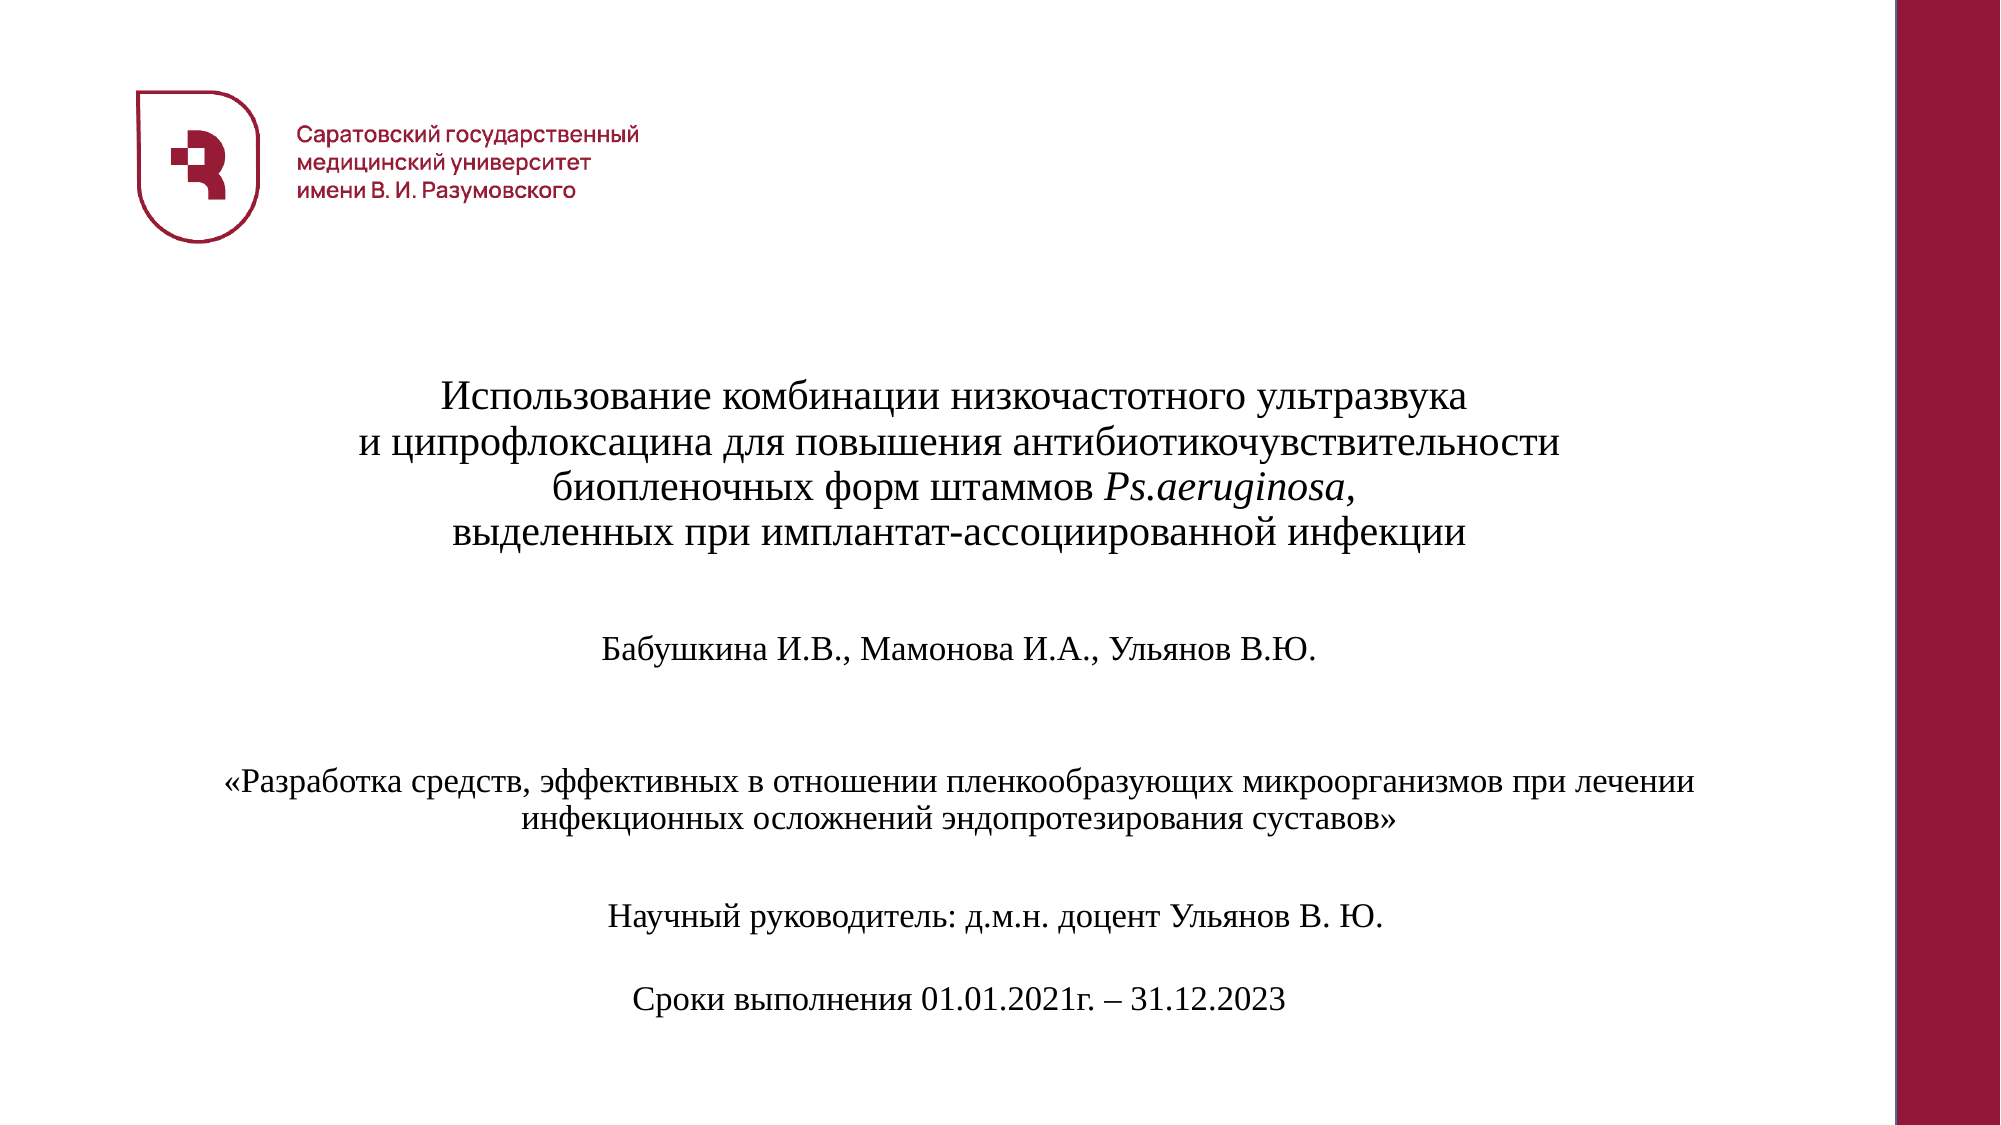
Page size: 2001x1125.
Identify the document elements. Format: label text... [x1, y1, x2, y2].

text_box [1895, 0, 2000, 1125]
picture [107, 61, 666, 273]
title Использование комбинации низкочастотного ультразвука и ципрофлоксацина для повышения антибиотикочувствительности биопленочных форм штаммов Ps.aeruginosa, выделенных при имплантат-ассоциированной инфекции Бабушкина И.В., Мамонова И.А., Ульянов В.Ю. [209, 363, 1710, 755]
subtitle «Разработка средств, эффективных в отношении пленкообразующих микроорганизмов при лечении инфекционных осложнений эндопротезирования суставов» Научный руководитель: д.м.н. доцент Ульянов В. Ю. Сроки выполнения 01.01.2021г. – 31.12.2023 [182, 755, 1736, 1027]
